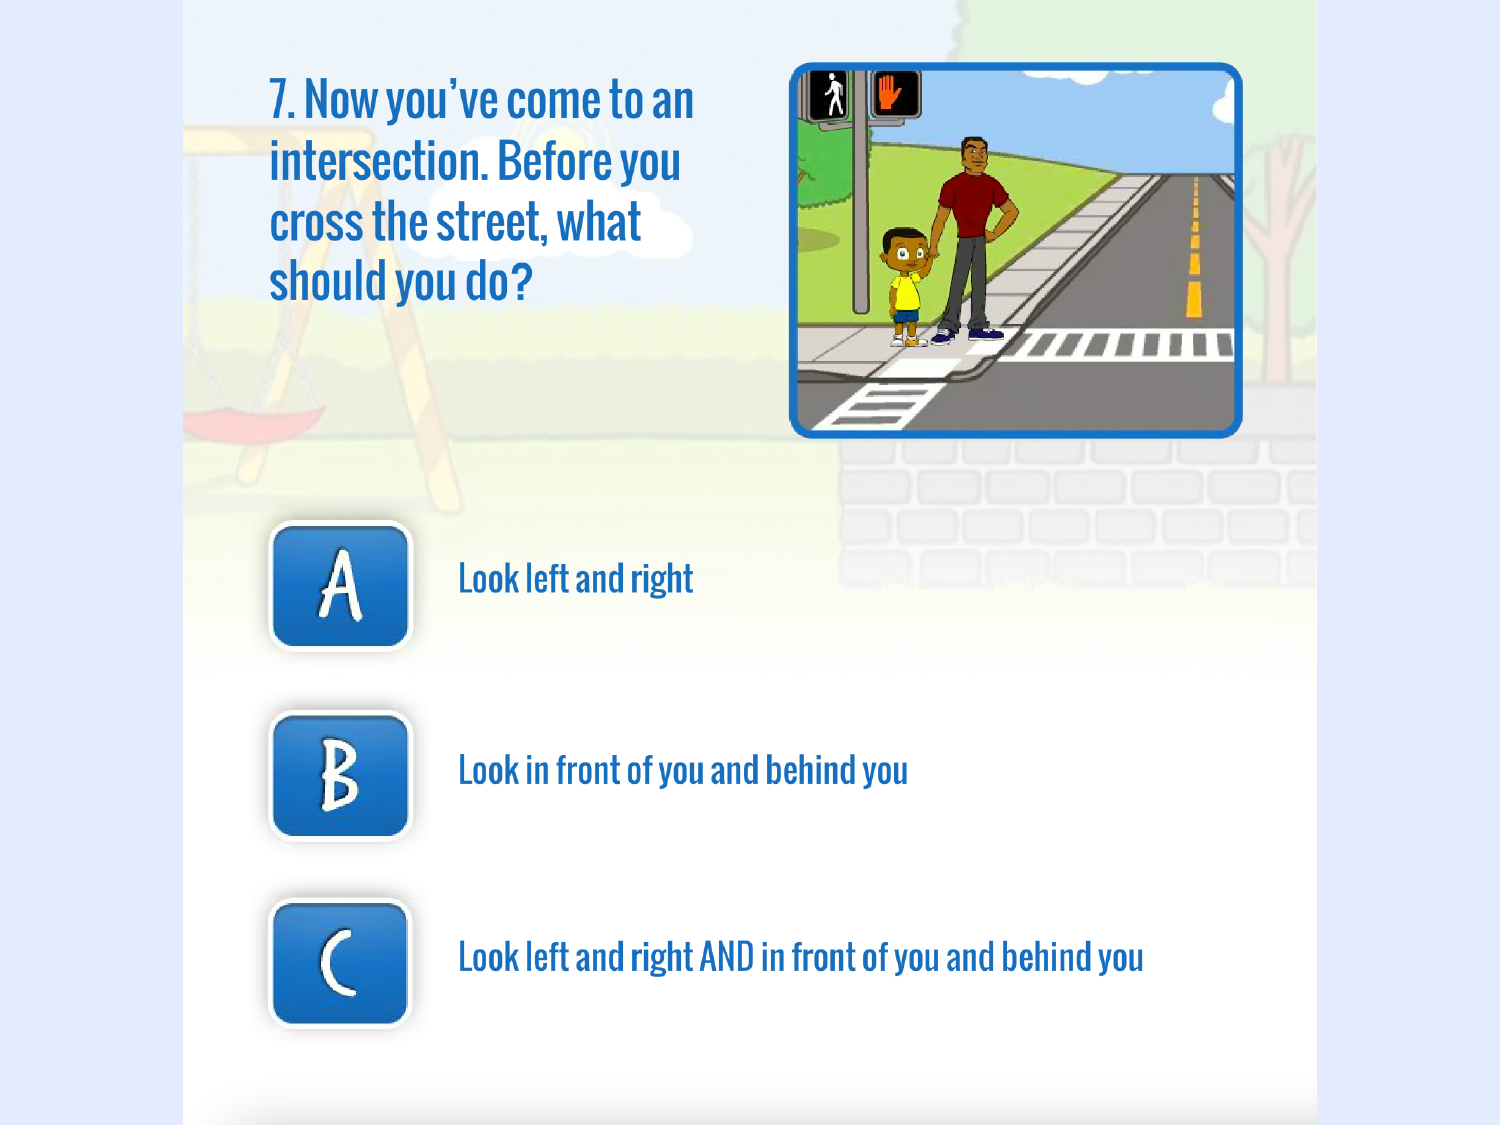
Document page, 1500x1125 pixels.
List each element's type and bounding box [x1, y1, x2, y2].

picture [183, 0, 1317, 1125]
